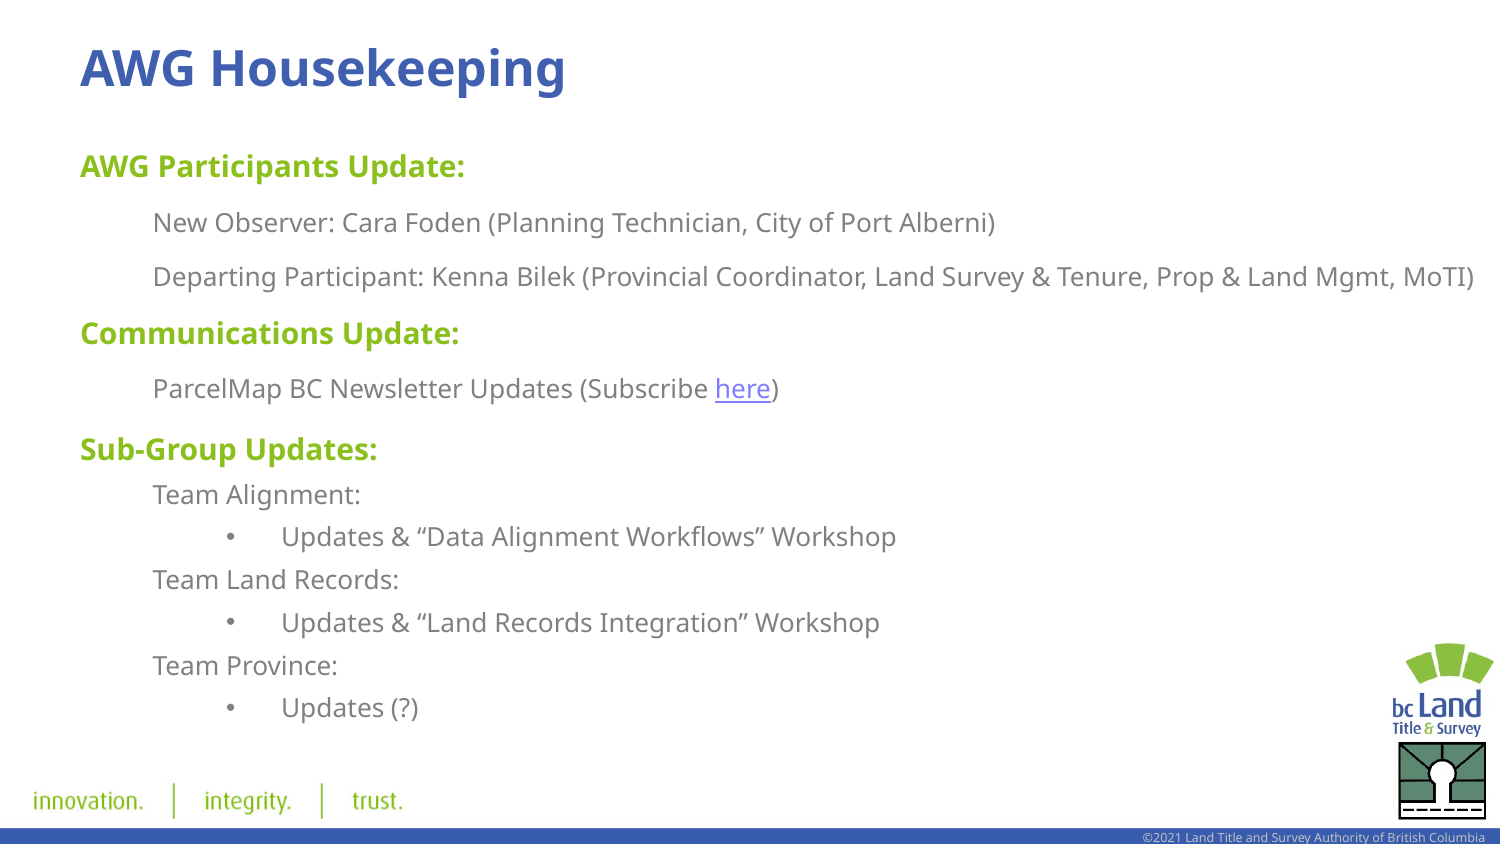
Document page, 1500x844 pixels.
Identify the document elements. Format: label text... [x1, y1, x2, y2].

list AWG Participants Update: New Observer: Cara Foden (Planning Technician, City of Port Alberni) Departing Participant: Kenna Bilek (Provincial Coordinator, Land Survey & Tenure, Prop & Land Mgmt, MoTI) Communications Update: ParcelMap BC Newsletter Updates (Subscribe here) Sub-Group Updates: Team Alignment: Updates & “Data Alignment Workflows” Workshop Team Land Records: Updates & “Land Records Integration” Workshop Team Province: Updates (?) [64, 140, 1493, 748]
title AWG Housekeeping [64, 0, 1447, 138]
picture [0, 3, 1500, 844]
